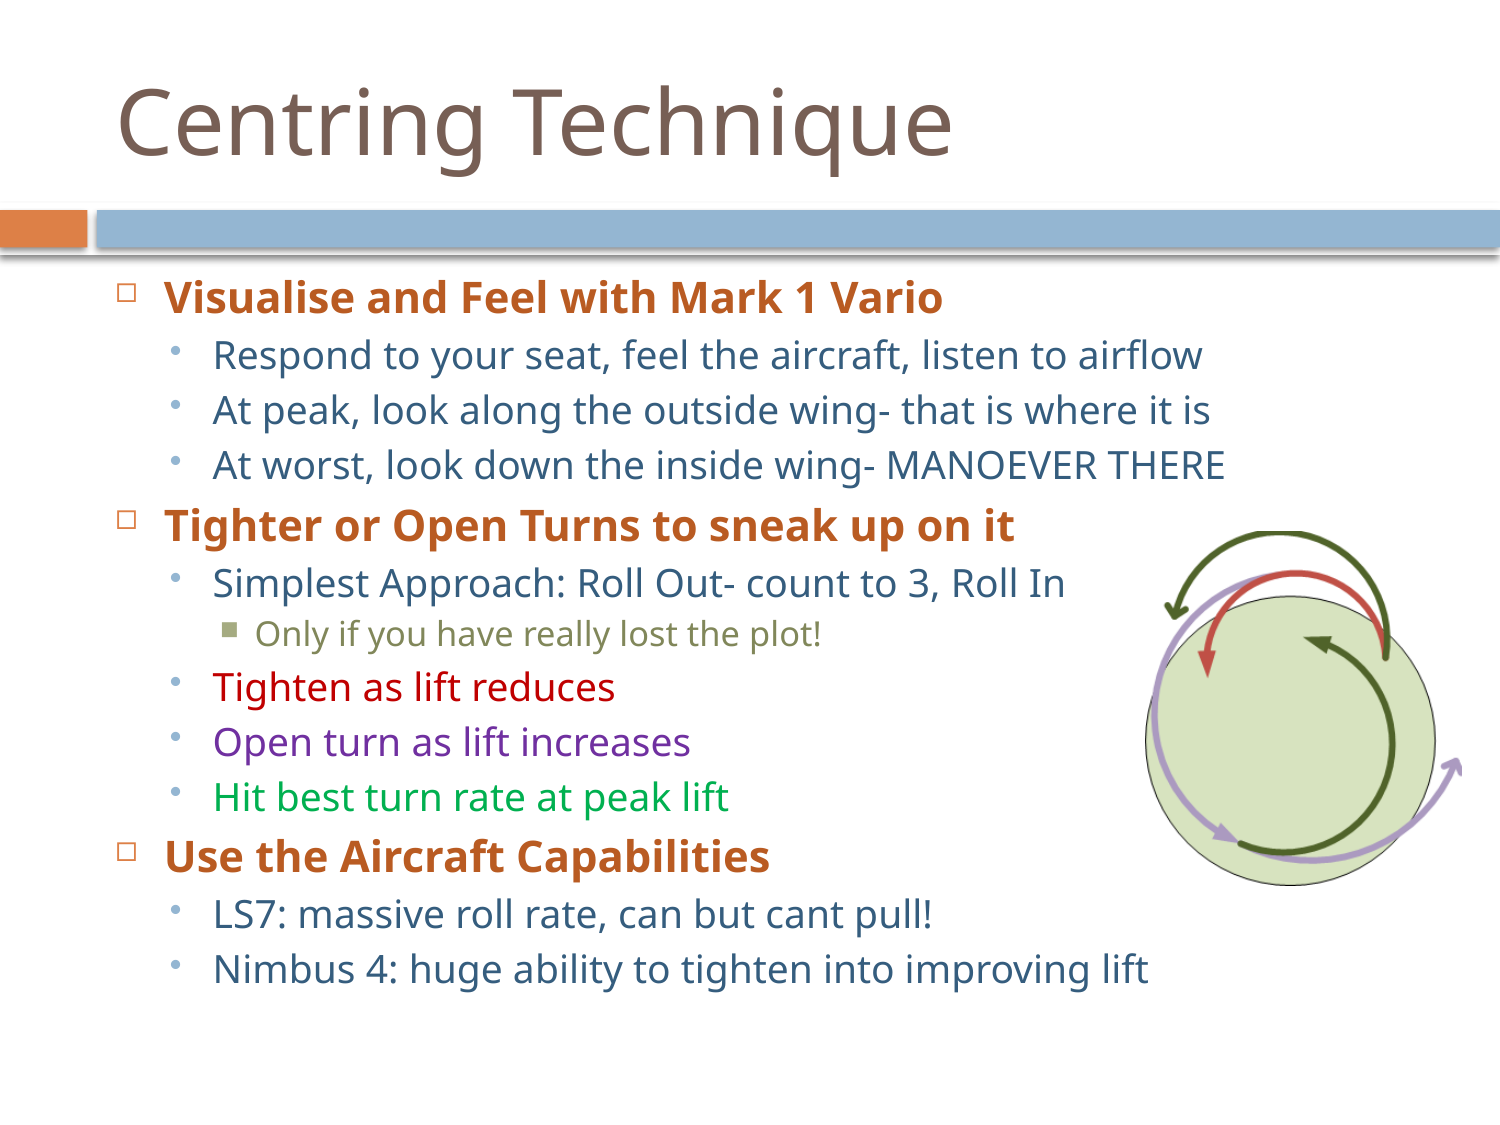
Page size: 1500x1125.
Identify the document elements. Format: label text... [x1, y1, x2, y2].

list Visualise and Feel with Mark 1 Vario Respond to your seat, feel the aircraft, listen to airflow At peak, look along the outside wing- that is where it is At worst, look down the inside wing- MANOEVER THERE Tighter or Open Turns to sneak up on it Simplest Approach: Roll Out- count to 3, Roll In Only if you have really lost the plot! Tighten as lift reduces Open turn as lift increases Hit best turn rate at peak lift Use the Aircraft Capabilities LS7: massive roll rate, can but cant pull! Nimbus 4: huge ability to tighten into improving lift [100, 262, 1438, 1000]
picture [1145, 531, 1462, 887]
title Centring Technique [100, 37, 1438, 200]
